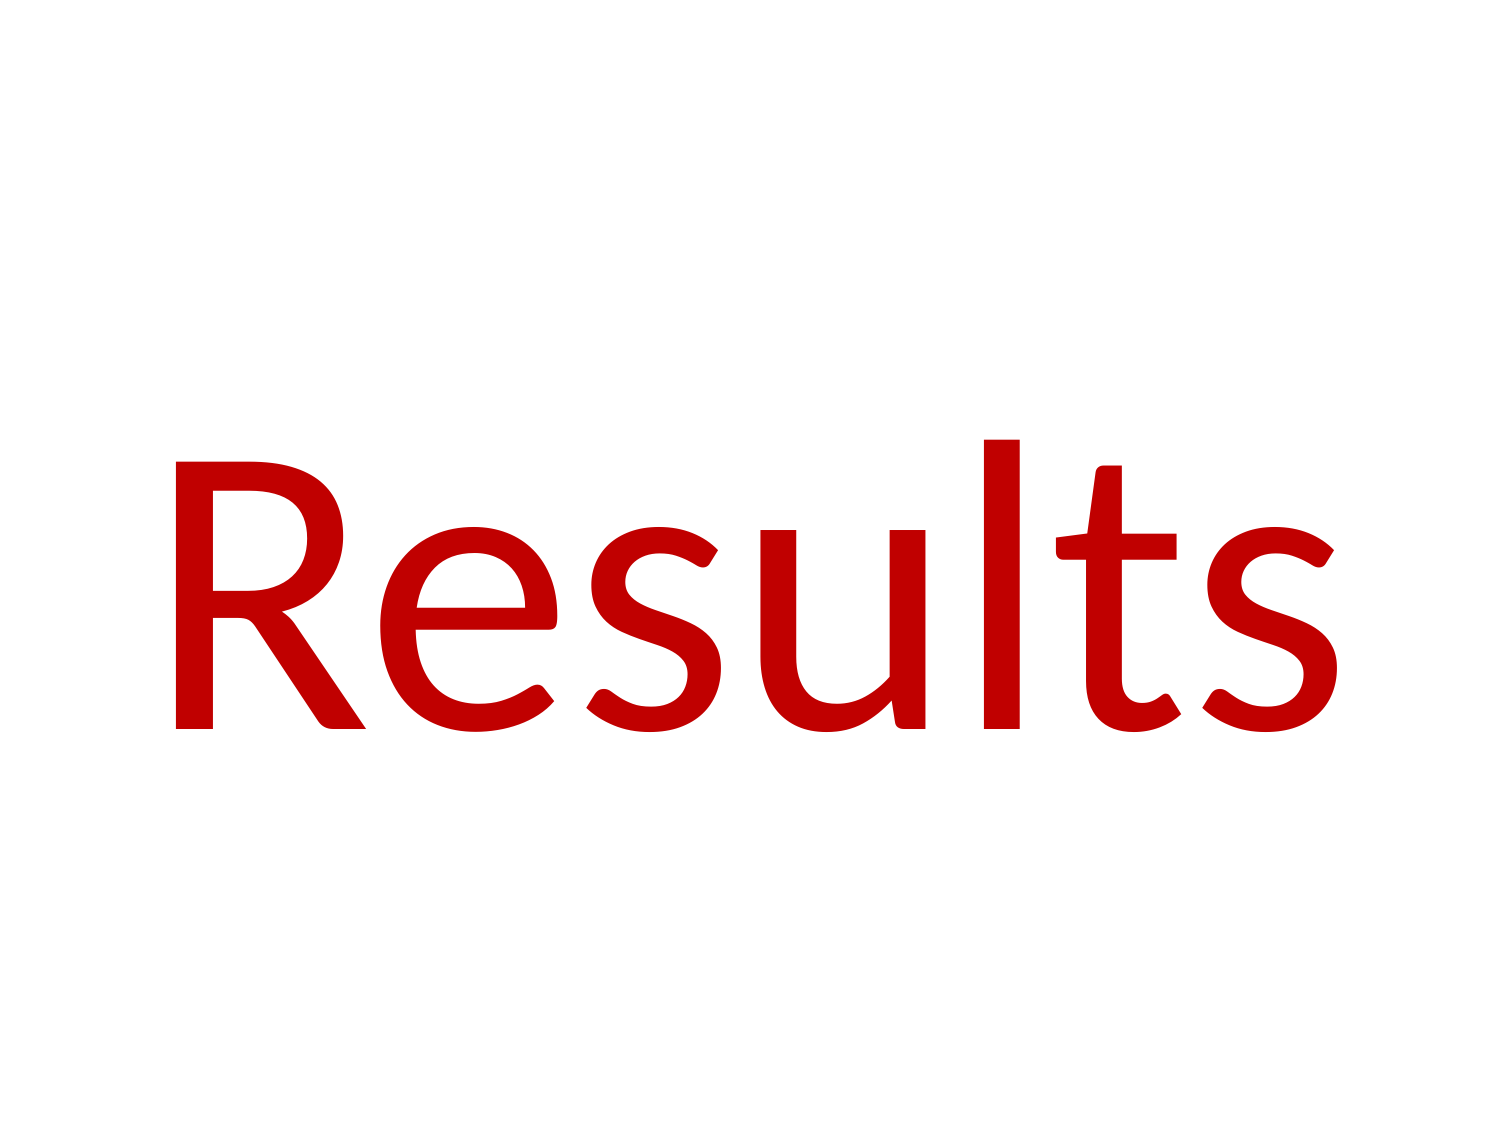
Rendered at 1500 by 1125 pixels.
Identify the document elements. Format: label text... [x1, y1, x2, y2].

title Results [0, 0, 1500, 1125]
